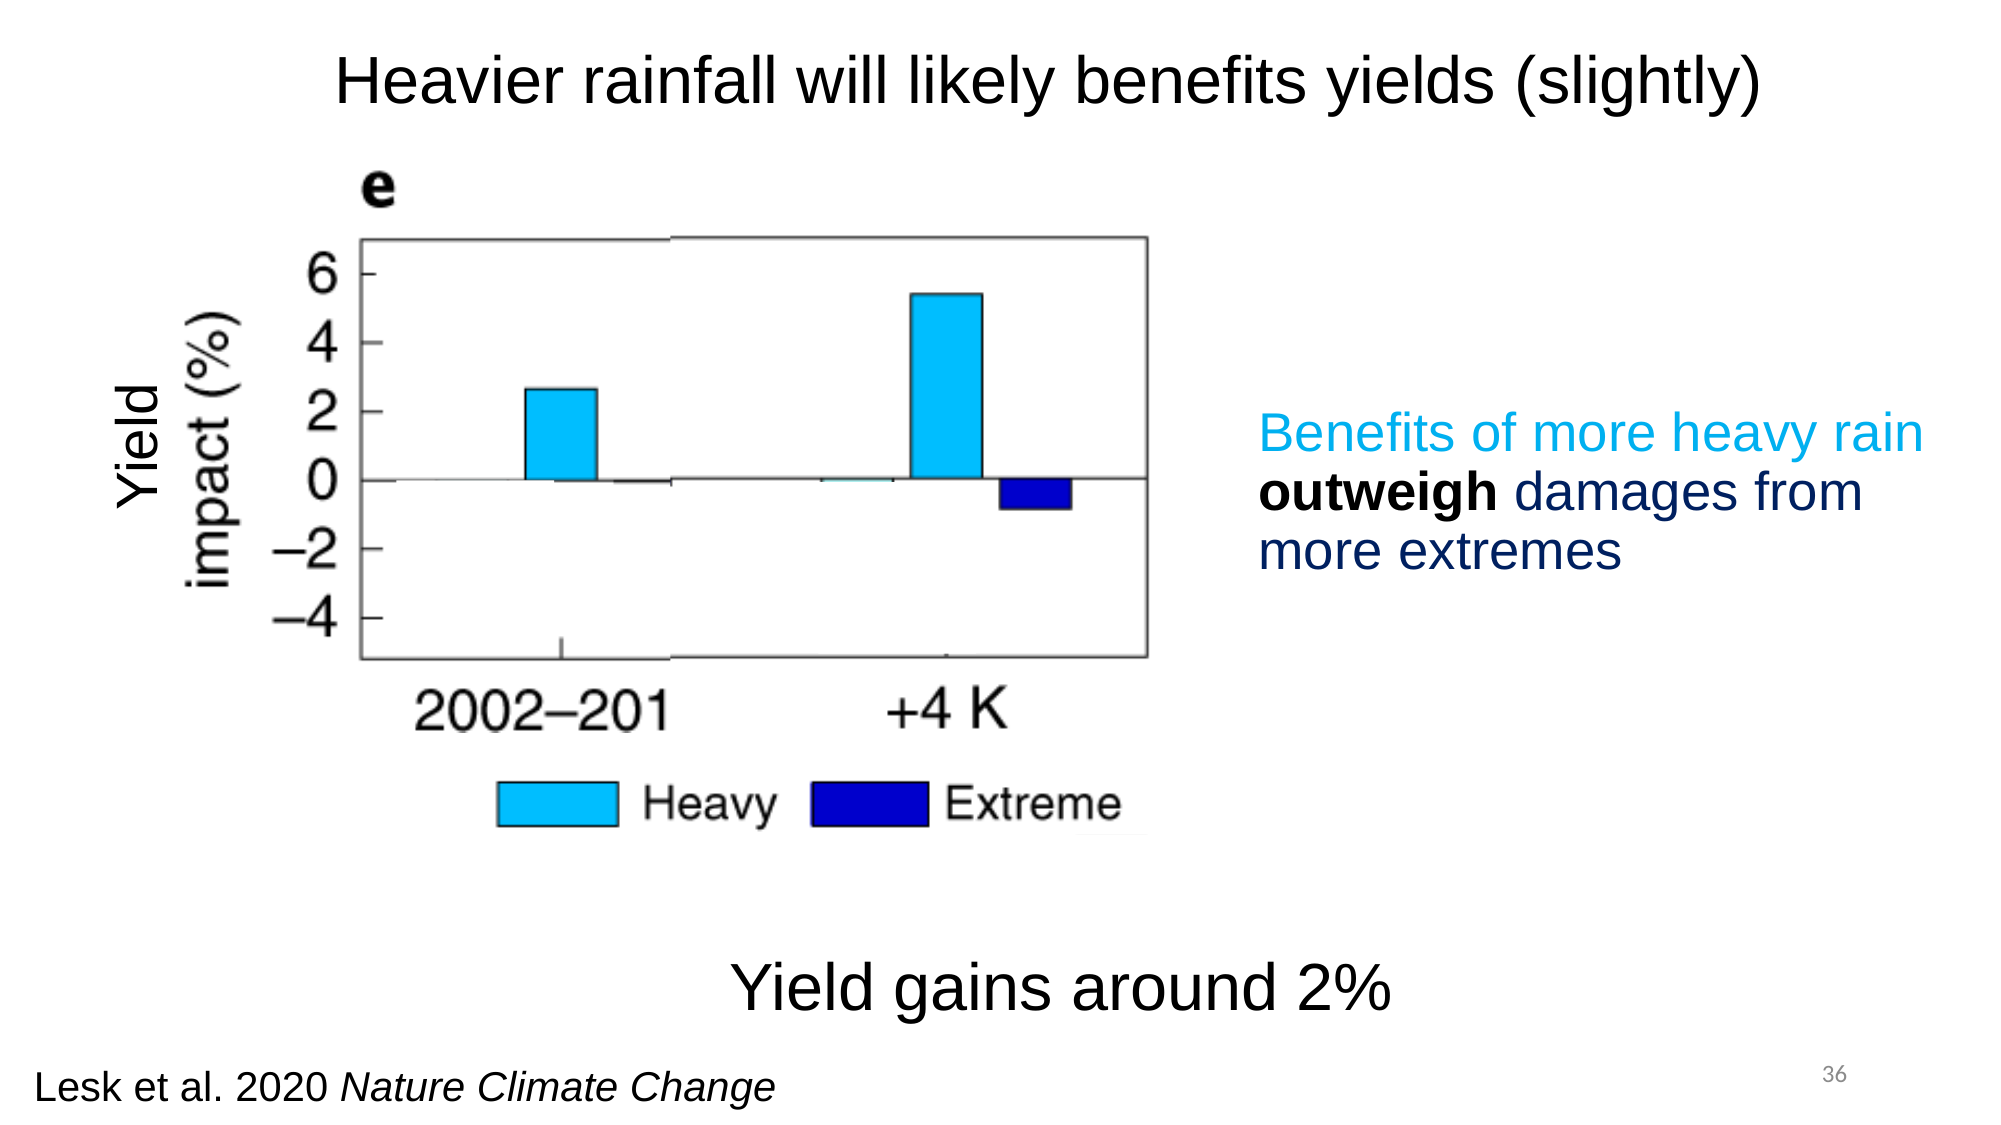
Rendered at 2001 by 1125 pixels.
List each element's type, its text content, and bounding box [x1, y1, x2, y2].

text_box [170, 140, 1300, 822]
text_box Benefits of more heavy rain outweigh damages from more extremes [1300, 236, 1959, 750]
slide_number 36 [1412, 1042, 1863, 1103]
text_box Lesk et al. 2020 Nature Climate Change [18, 1074, 1209, 1125]
text_box Yield gains around 2% [260, 946, 1863, 1125]
title Heavier rainfall will likely benefits yields (slightly) [319, 4, 2000, 160]
text_box Yield [91, 255, 170, 526]
picture [485, 771, 1153, 835]
